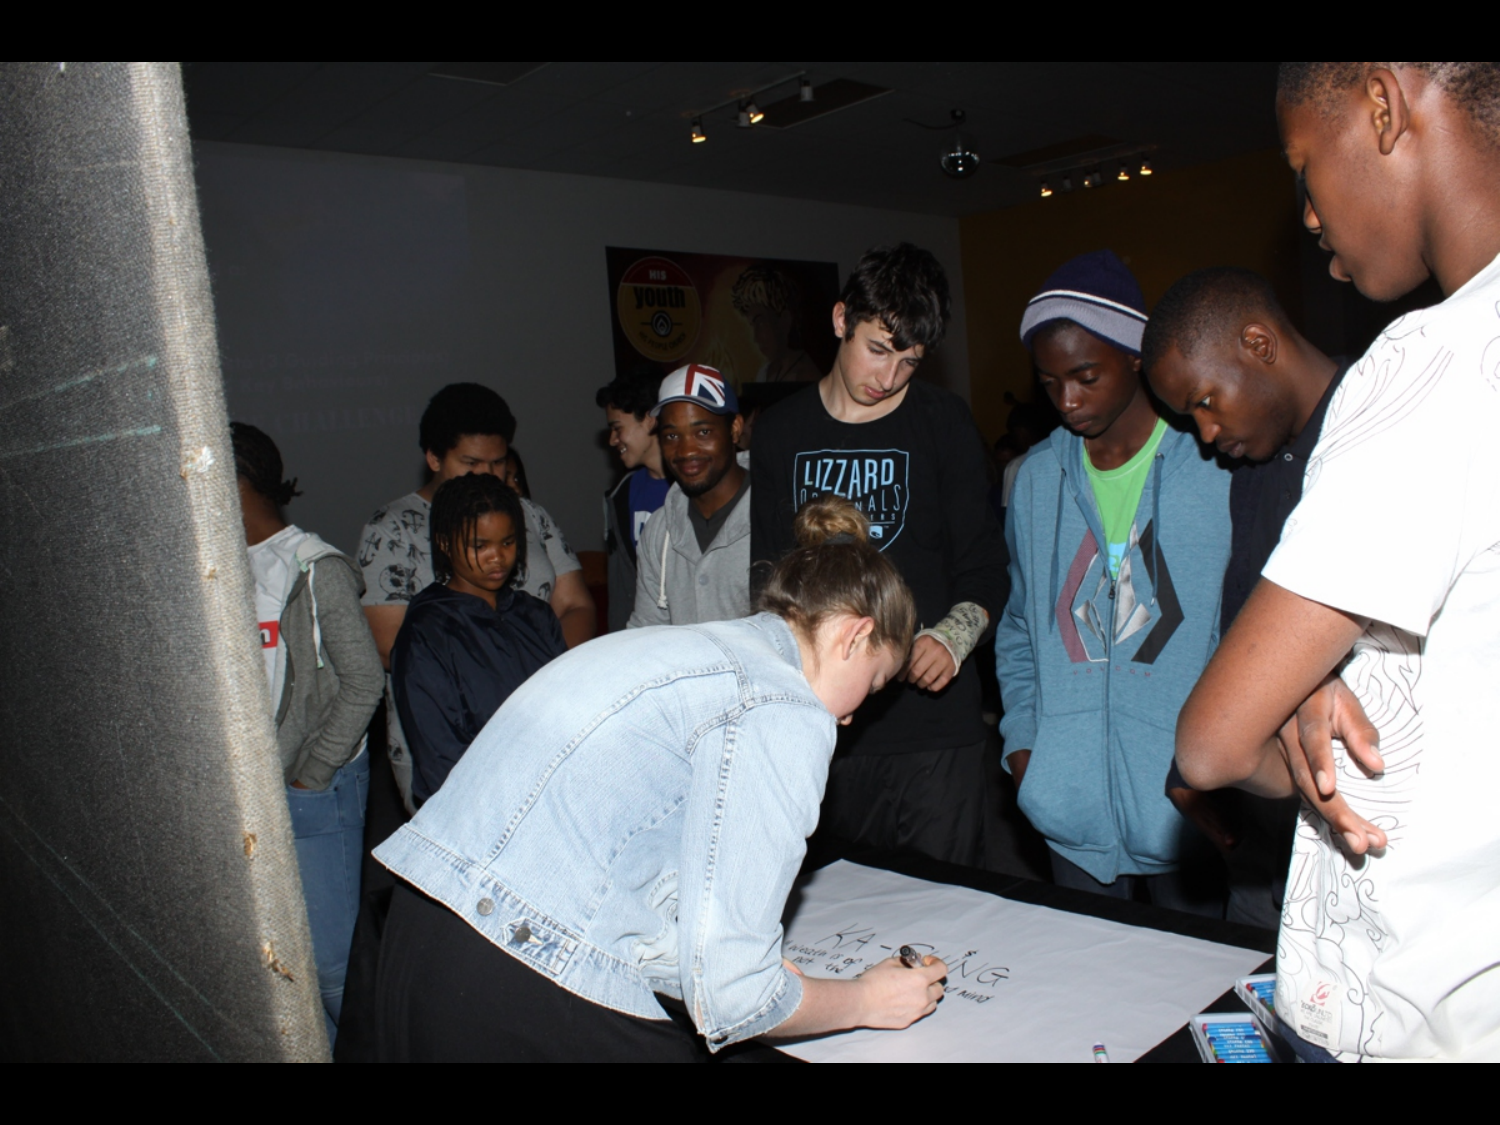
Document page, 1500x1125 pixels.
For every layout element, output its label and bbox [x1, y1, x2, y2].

picture [0, 62, 1500, 1063]
